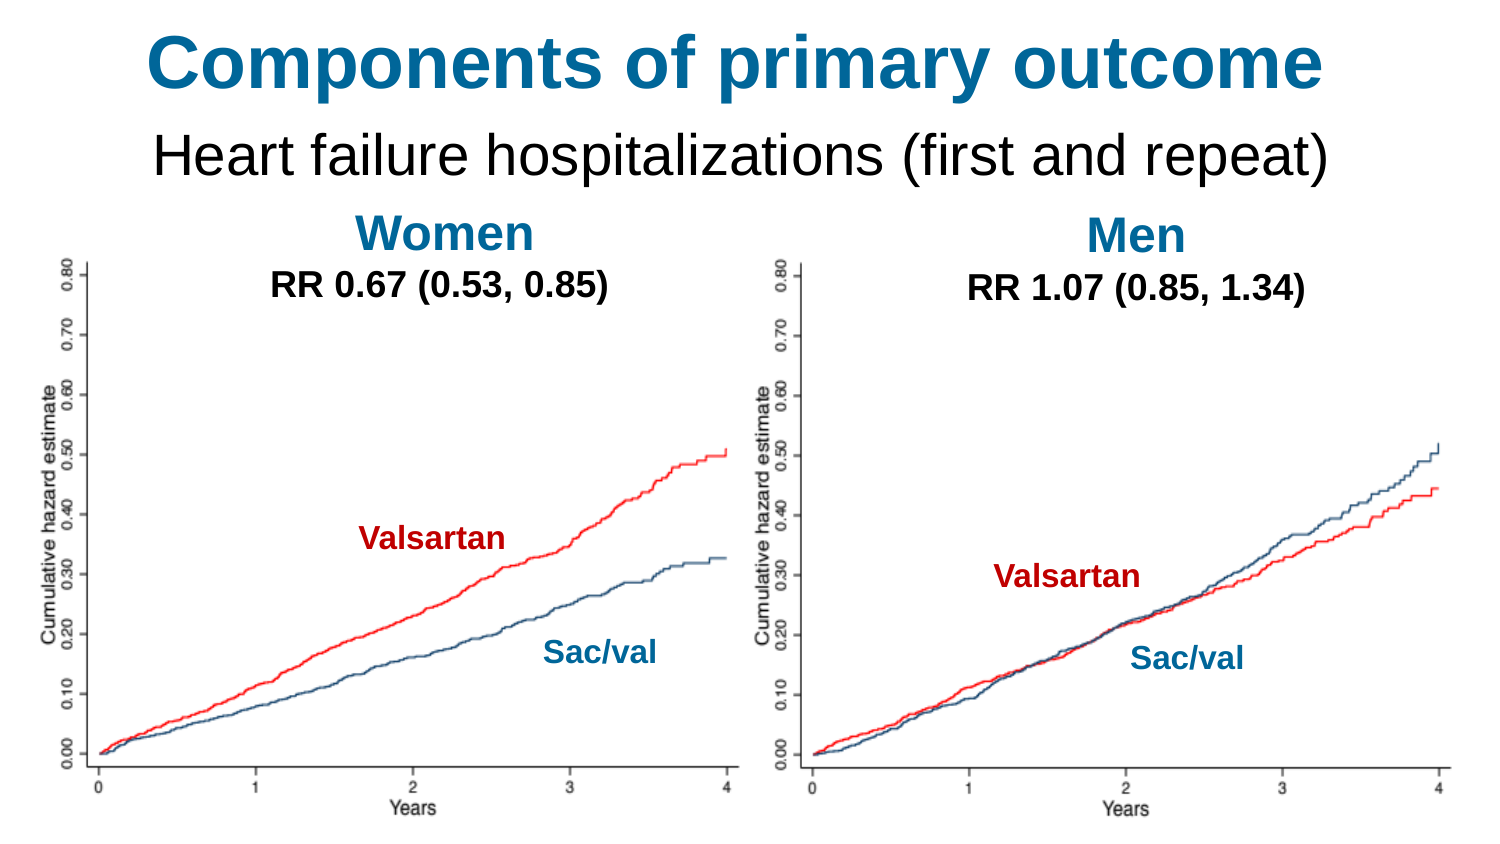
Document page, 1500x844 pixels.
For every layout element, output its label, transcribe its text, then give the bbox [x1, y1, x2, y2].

text_box Heart failure hospitalizations (first and repeat) [0, 109, 1500, 198]
picture [32, 256, 742, 825]
text_box Components of primary outcome [0, 6, 1499, 112]
text_box Women RR 0.67 (0.53, 0.85) [255, 192, 635, 256]
picture [746, 258, 1455, 827]
text_box Men RR 1.07 (0.85, 1.34) [951, 195, 1321, 258]
